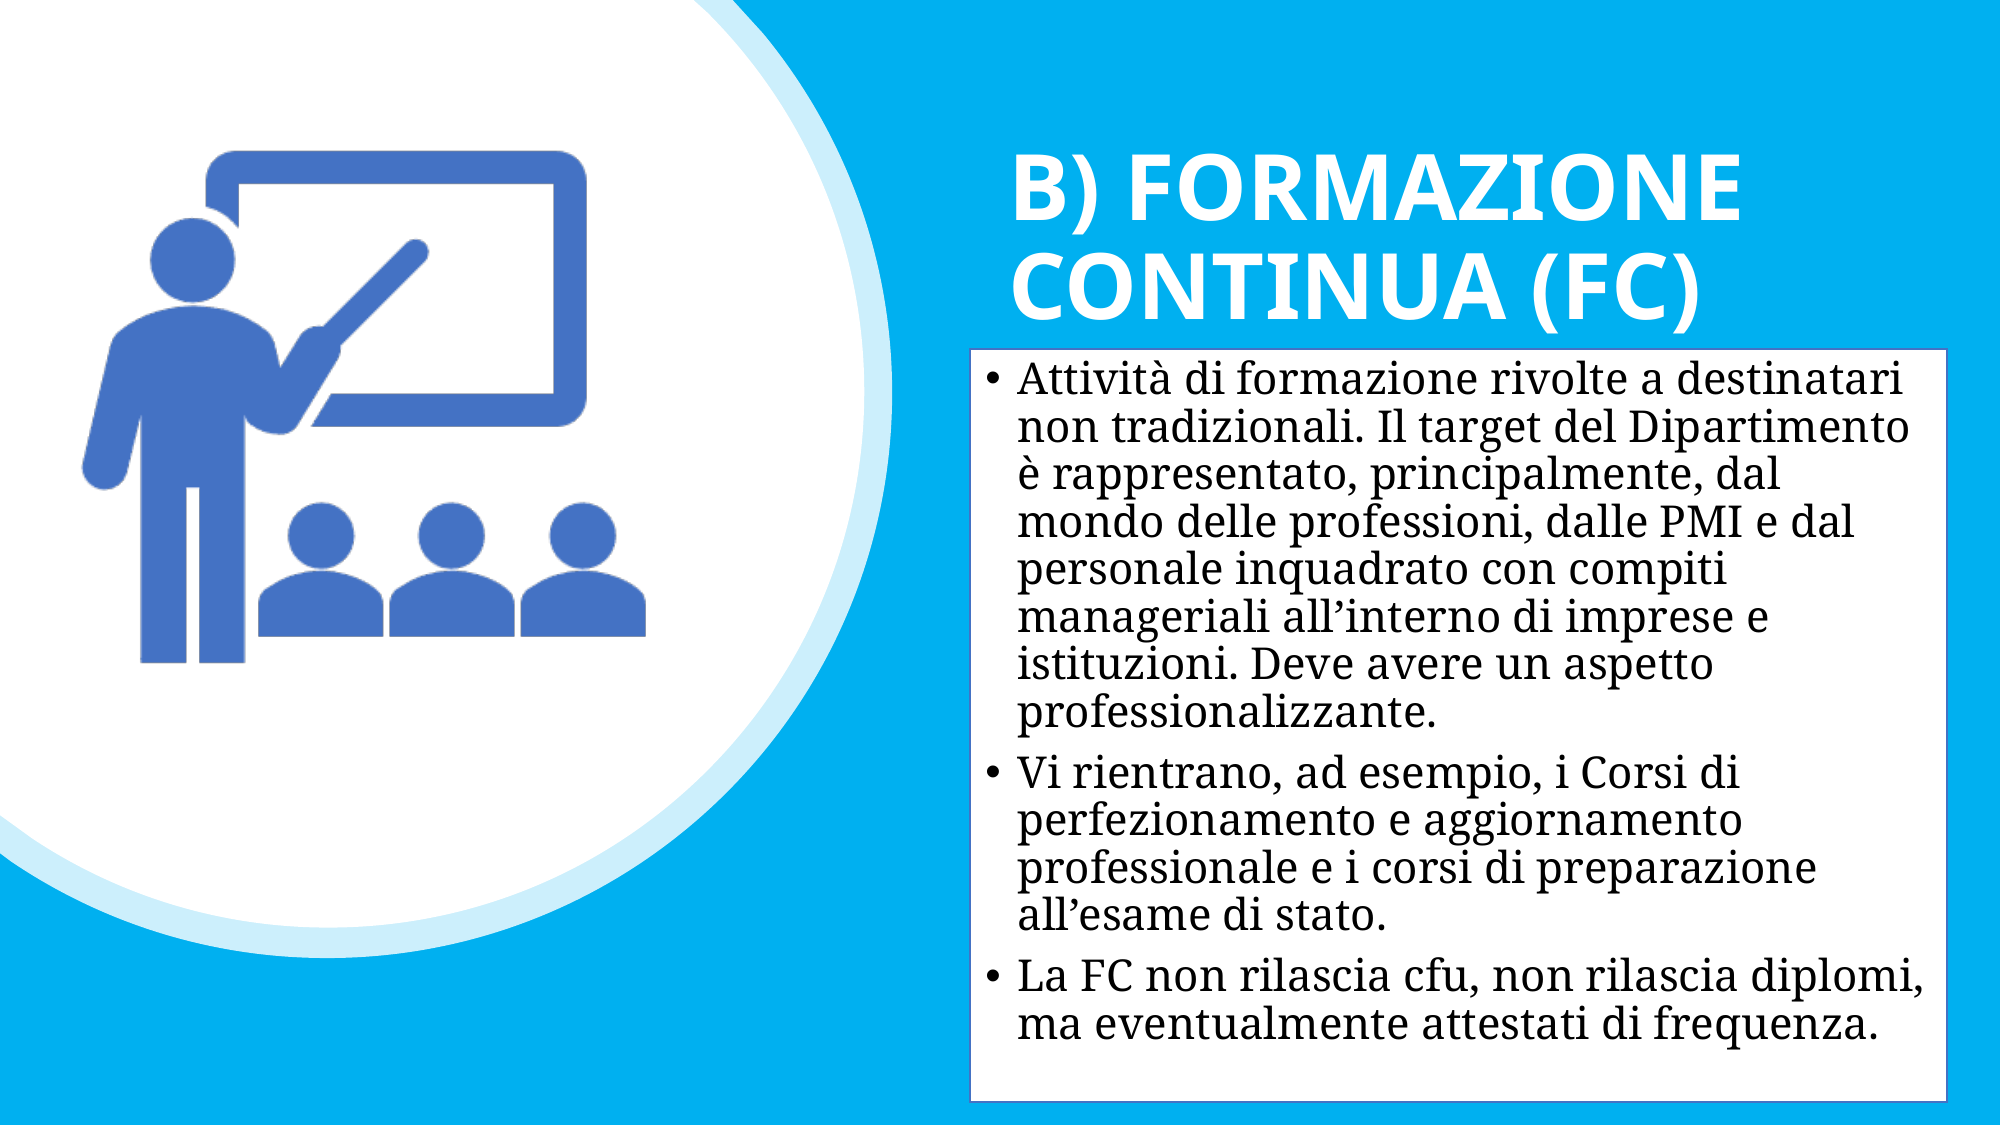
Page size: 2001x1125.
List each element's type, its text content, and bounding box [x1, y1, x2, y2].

list Attività di formazione rivolte a destinatari non tradizionali. Il target del Dipartimento è rappresentato, principalmente, dal mondo delle professioni, dalle PMI e dal personale inquadrato con compiti manageriali all’interno di imprese e istituzioni. Deve avere un aspetto professionalizzante. Vi rientrano, ad esempio, i Corsi di perfezionamento e aggiornamento professionale e i corsi di preparazione all’esame di stato. La FC non rilascia cfu, non rilascia diplomi, ma eventualmente attestati di frequenza. [969, 348, 1948, 1103]
text_box [0, 0, 894, 960]
picture [52, 89, 682, 719]
text_box [0, 0, 866, 929]
title B) FORMAZIONE CONTINUA (FC) [993, 131, 1865, 348]
